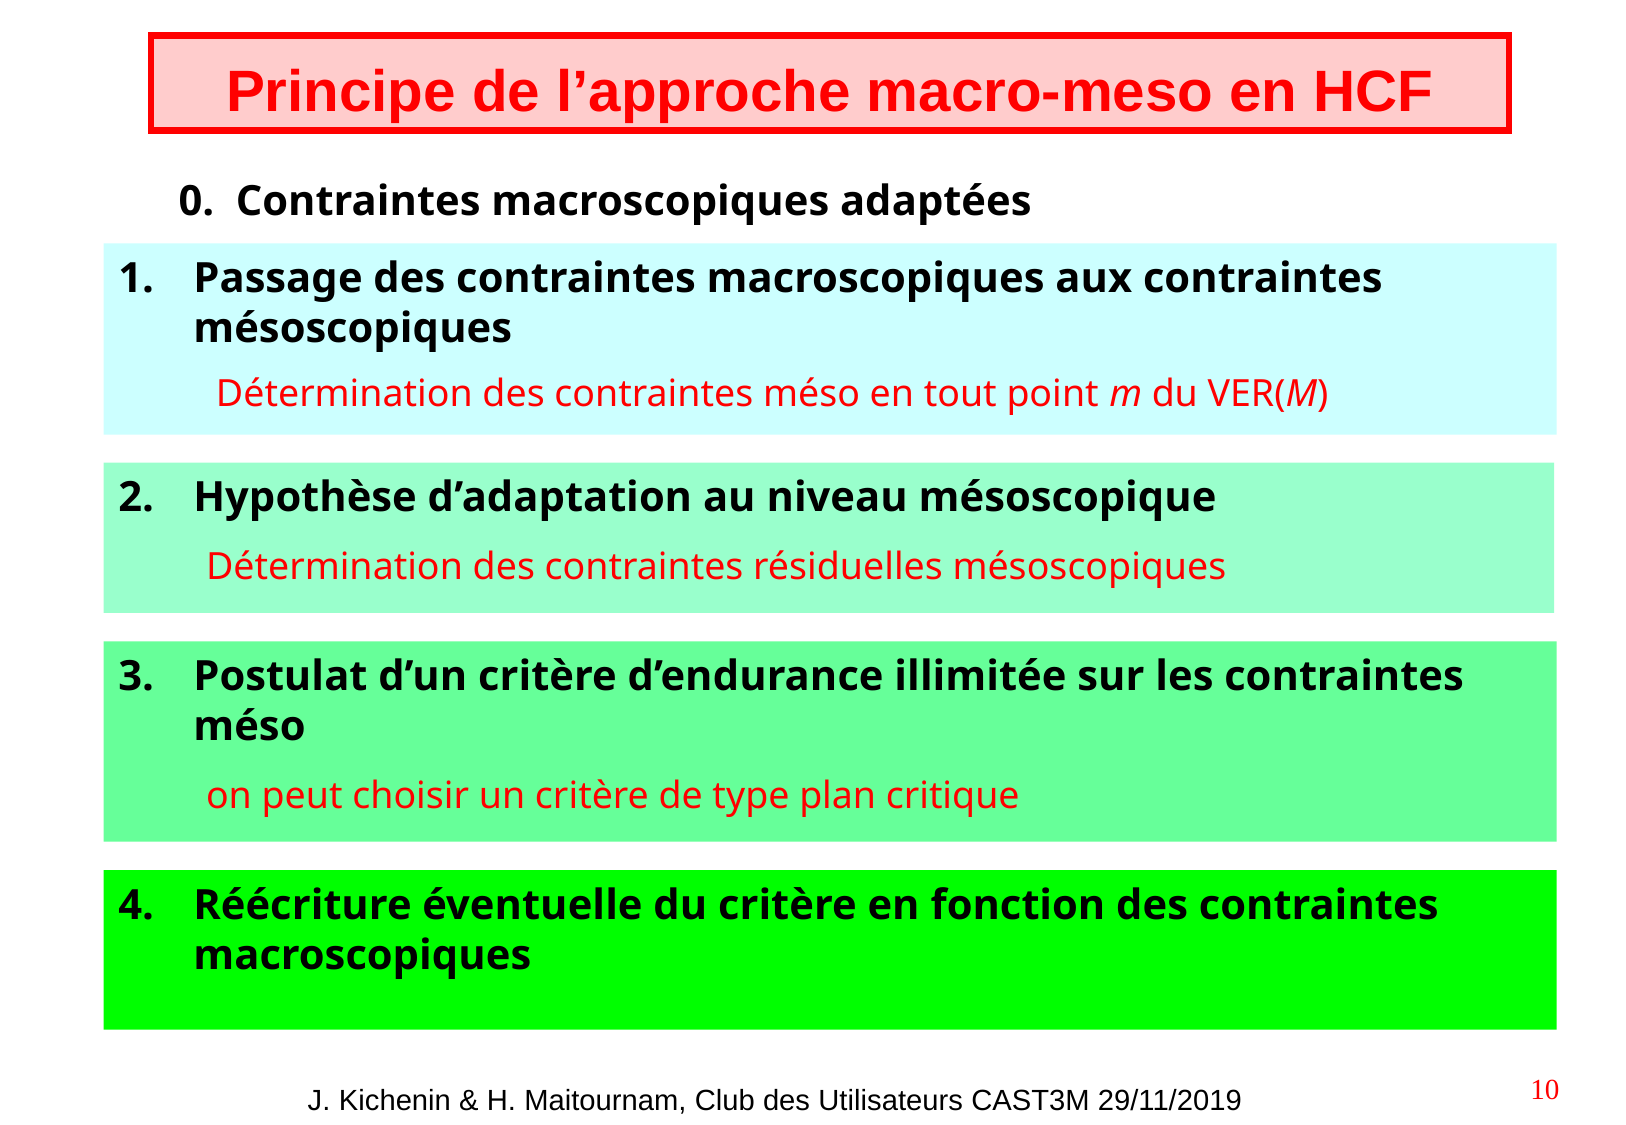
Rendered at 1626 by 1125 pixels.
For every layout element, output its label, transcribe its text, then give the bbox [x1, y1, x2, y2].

text_box Hypothèse d’adaptation au niveau mésoscopique Détermination des contraintes résiduelles mésoscopiques [103, 462, 1555, 613]
text_box Passage des contraintes macroscopiques aux contraintes mésoscopiques Détermination des contraintes méso en tout point m du VER(M) [103, 243, 1557, 435]
slide_number 10 [1473, 1062, 1576, 1125]
text_box Principe de l’approche macro-meso en HCF [151, 35, 1510, 131]
text_box Réécriture éventuelle du critère en fonction des contraintes macroscopiques [103, 870, 1557, 1030]
text_box Postulat d’un critère d’endurance illimitée sur les contraintes méso on peut choisir un critère de type plan critique [103, 641, 1557, 842]
text_box 0. Contraintes macroscopiques adaptées [163, 166, 1048, 231]
